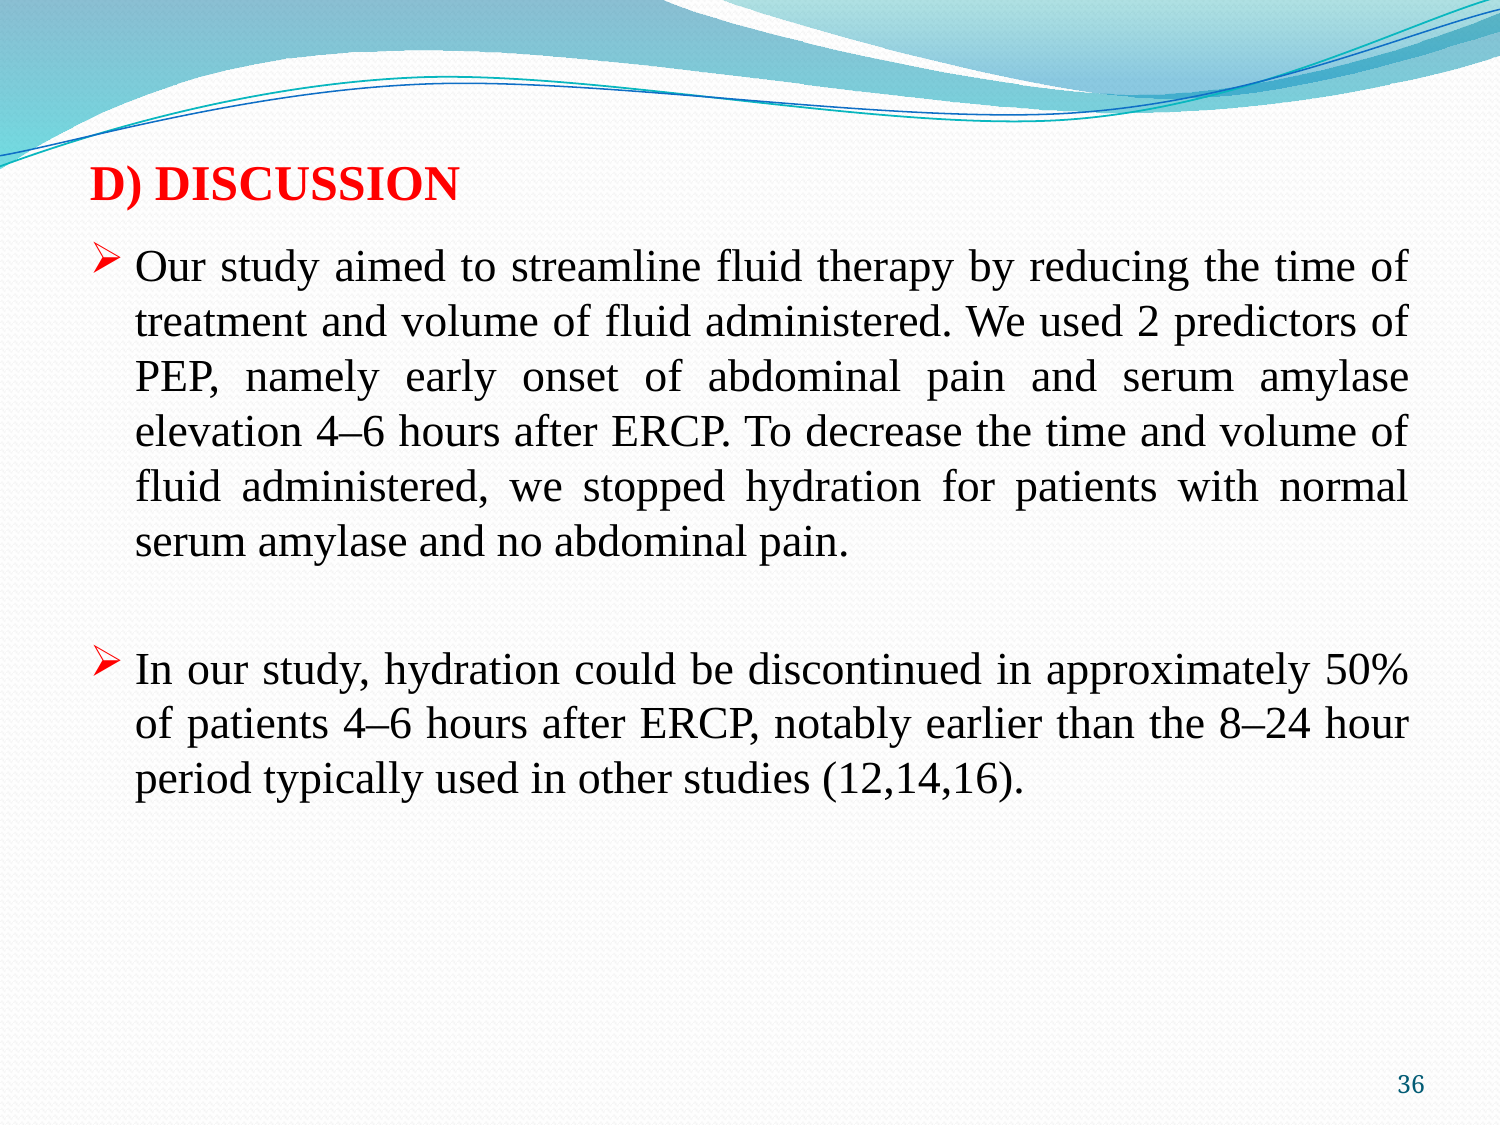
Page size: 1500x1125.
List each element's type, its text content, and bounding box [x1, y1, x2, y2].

slide_number 36 [1299, 1042, 1425, 1103]
list D) DISCUSSION Our study aimed to streamline fluid therapy by reducing the time of treatment and volume of fluid administered. We used 2 predictors of PEP, namely early onset of abdominal pain and serum amylase elevation 4–6 hours after ERCP. To decrease the time and volume of fluid administered, we stopped hydration for patients with normal serum amylase and no abdominal pain. In our study, hydration could be discontinued in approximately 50% of patients 4–6 hours after ERCP, notably earlier than the 8–24 hour period typically used in other studies (12,14,16). [75, 112, 1425, 1038]
